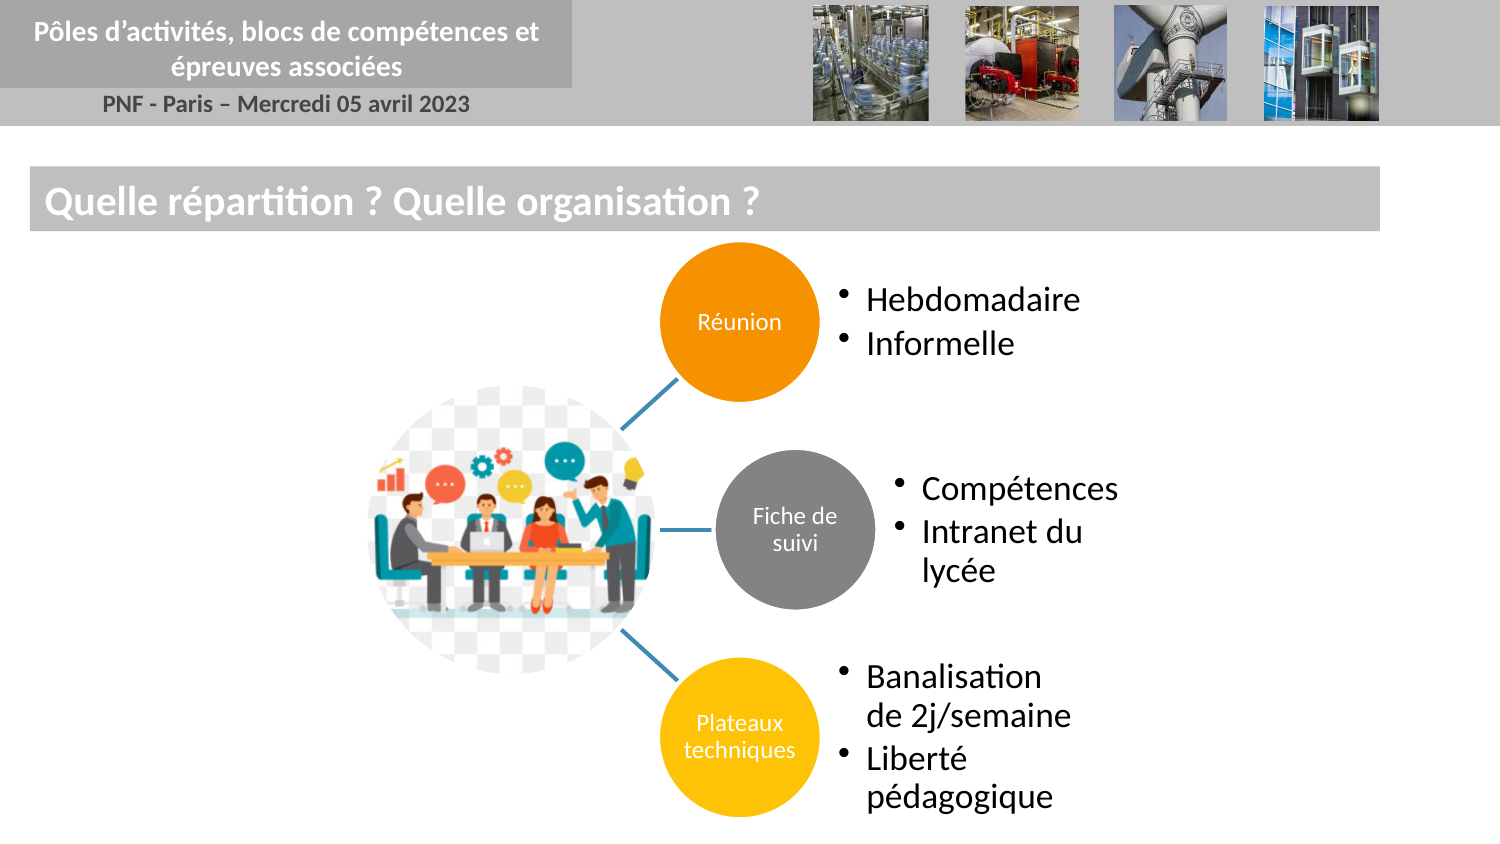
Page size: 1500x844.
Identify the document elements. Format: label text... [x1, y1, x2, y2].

picture [1114, 5, 1227, 121]
text_box Quelle répartition ? Quelle organisation ? [29, 166, 1380, 232]
picture [1264, 6, 1379, 121]
text_box Pôles d’activités, blocs de compétences et épreuves associées [12, 5, 562, 90]
picture [965, 6, 1079, 121]
picture [813, 5, 929, 121]
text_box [276, 239, 1228, 820]
